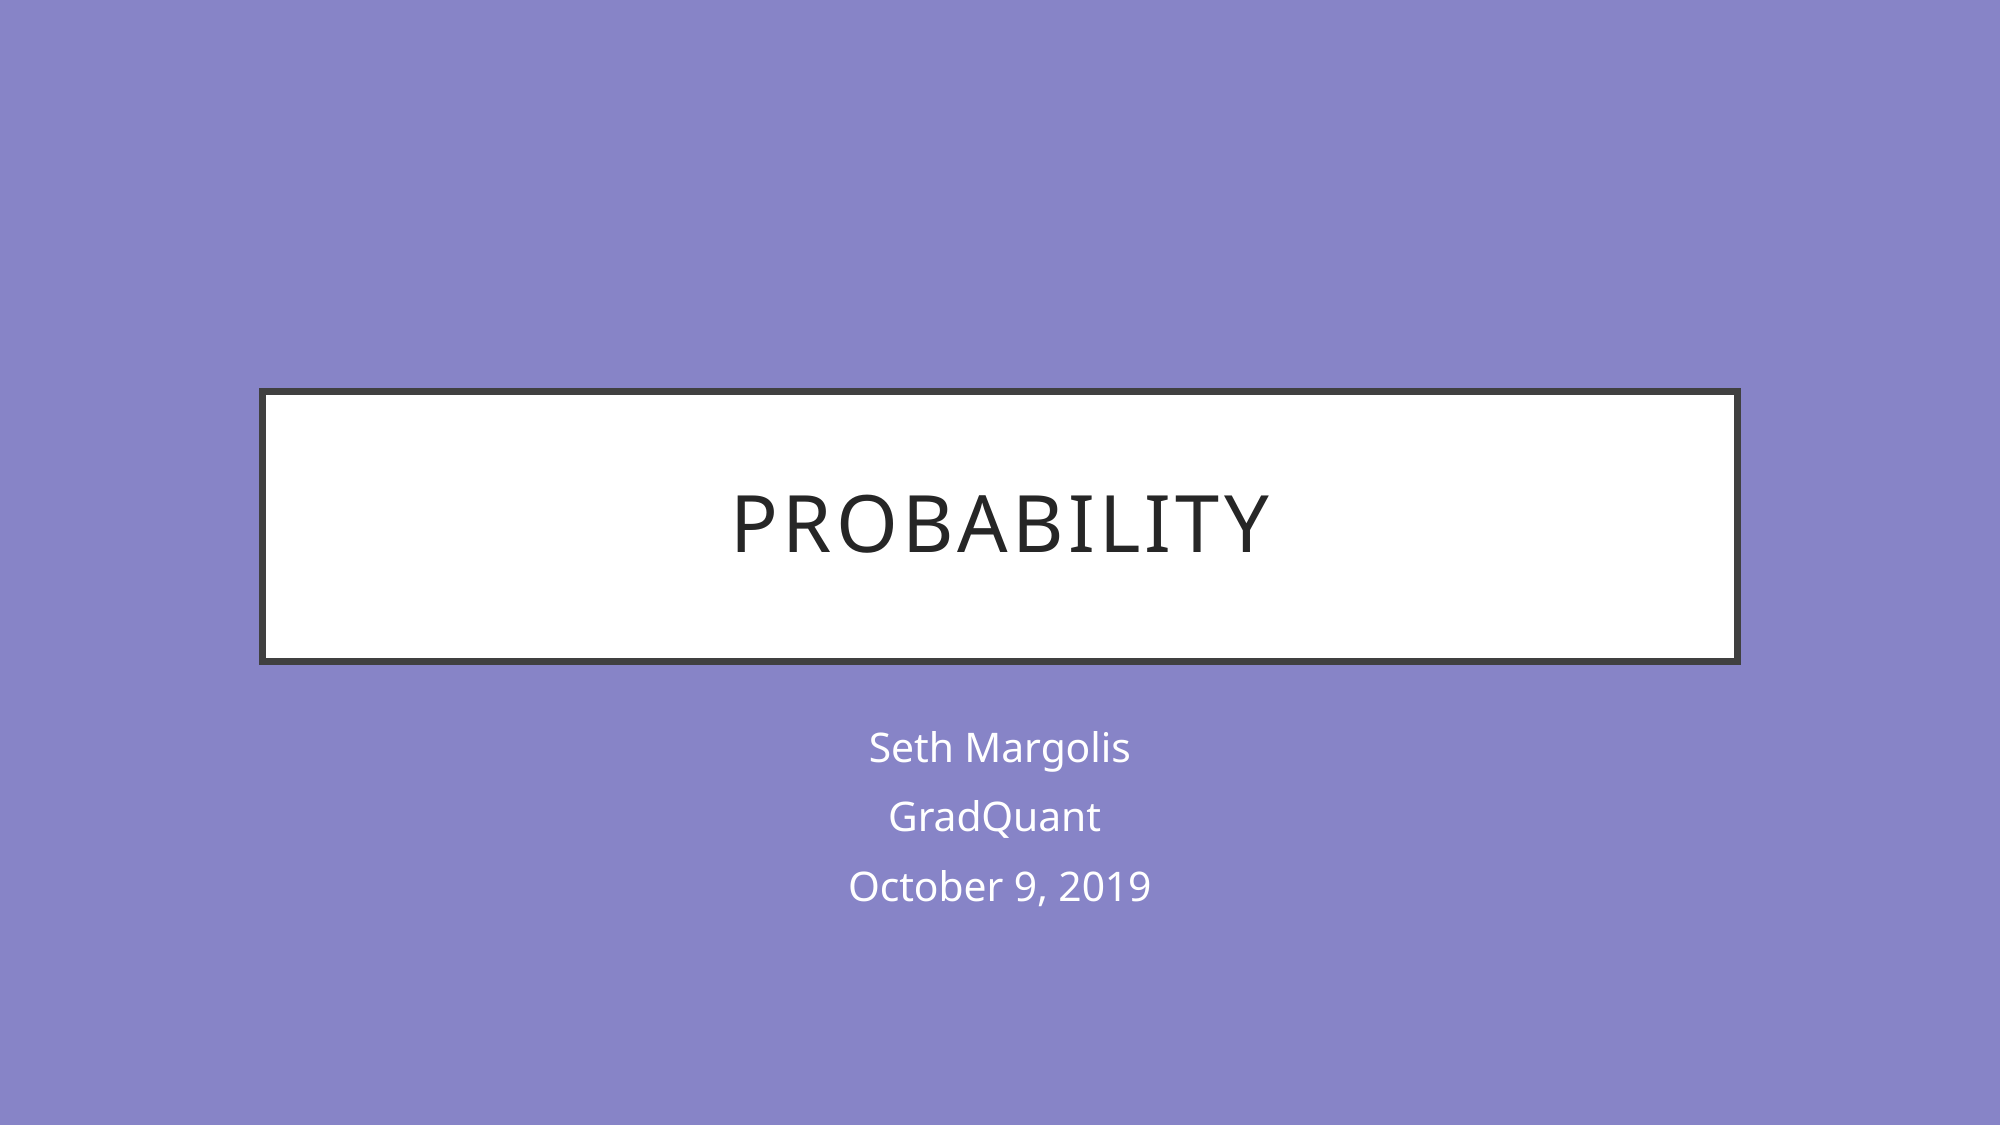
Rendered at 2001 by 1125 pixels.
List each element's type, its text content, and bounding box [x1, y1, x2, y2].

subtitle Seth Margolis GradQuant October 9, 2019 [442, 713, 1558, 918]
title Probability [259, 388, 1741, 665]
